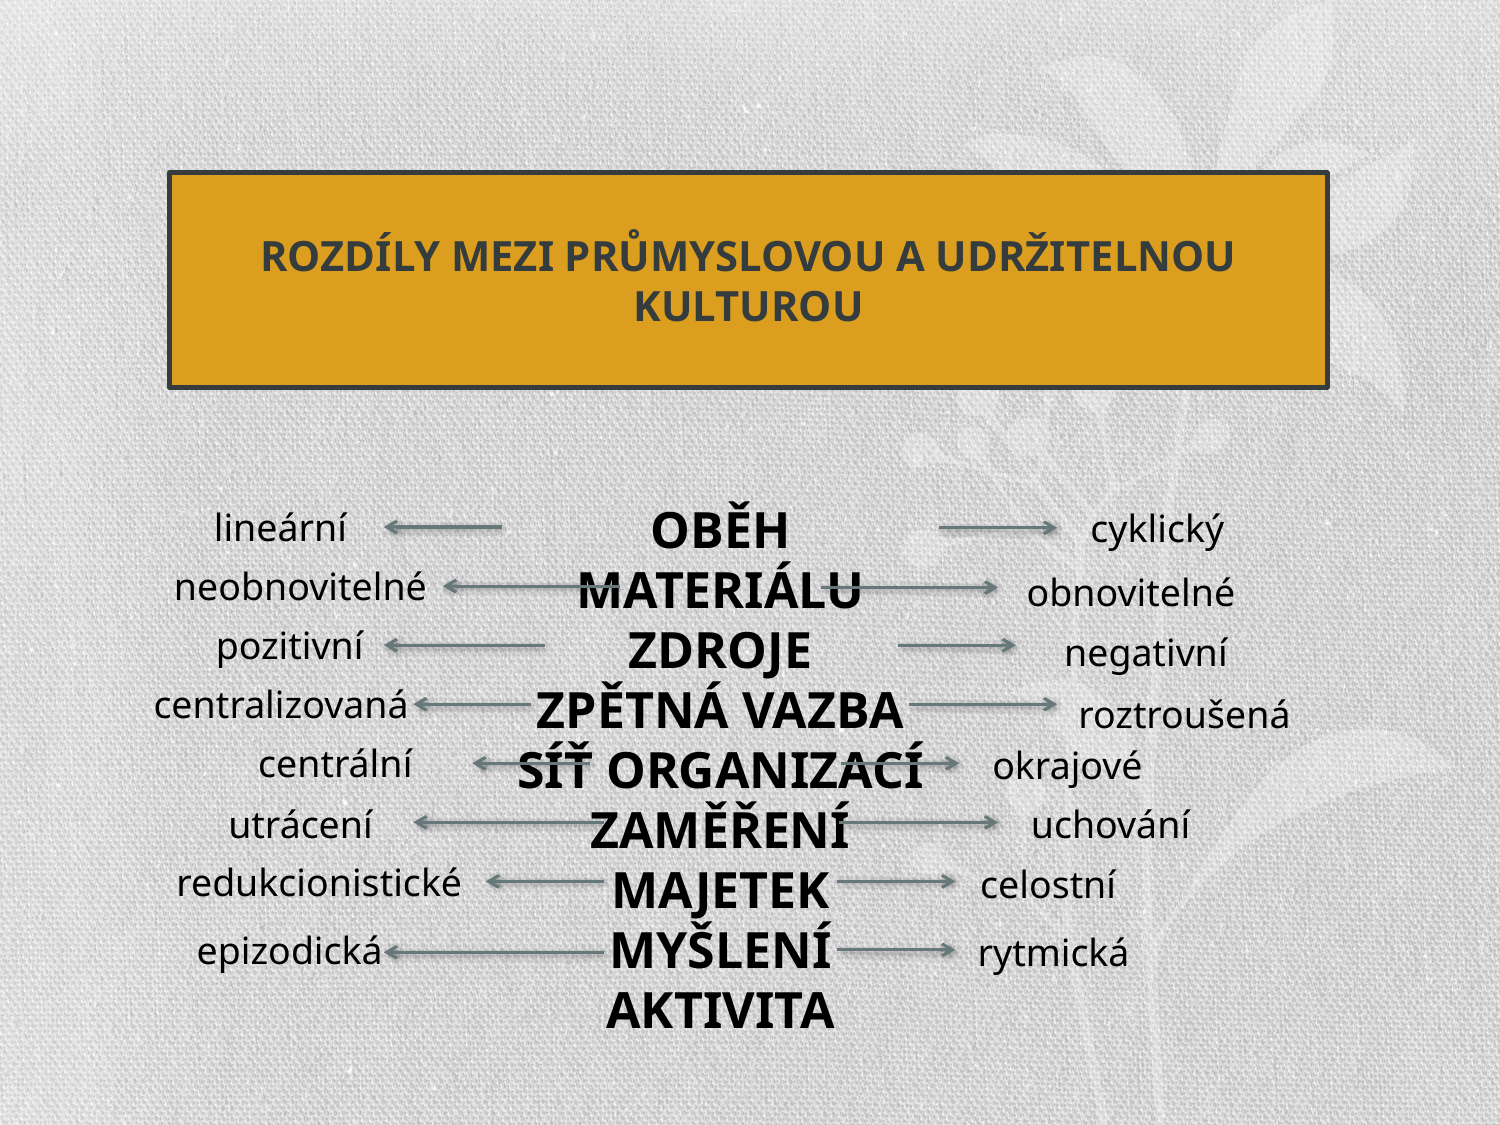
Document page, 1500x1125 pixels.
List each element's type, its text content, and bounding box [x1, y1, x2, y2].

text_box negativní [1049, 621, 1243, 682]
text_box rytmická [962, 921, 1145, 982]
text_box okrajové [977, 734, 1158, 795]
text_box roztroušená [1063, 684, 1306, 744]
text_box neobnovitelné [159, 555, 442, 616]
text_box obnovitelné [1011, 561, 1251, 622]
text_box redukcionistické [161, 851, 478, 911]
text_box celostní [965, 853, 1132, 913]
text_box lineární [199, 496, 363, 555]
text_box uchování [1015, 793, 1205, 854]
text_box OBĚH MATERIÁLU ZDROJE ZPĚTNÁ VAZBA SÍŤ ORGANIZACÍ ZAMĚŘENÍ MAJETEK MYŠLENÍ AKTIVITA [501, 491, 939, 1047]
text_box cyklický [1075, 497, 1240, 558]
text_box centralizovaná [138, 673, 424, 734]
text_box centrální [243, 732, 428, 793]
text_box utrácení [213, 793, 388, 851]
text_box pozitivní [201, 614, 379, 673]
text_box ROZDÍLY MEZI PRŮMYSLOVOU A UDRŽITELNOU KULTUROU [169, 172, 1328, 388]
text_box epizodická [181, 919, 398, 980]
